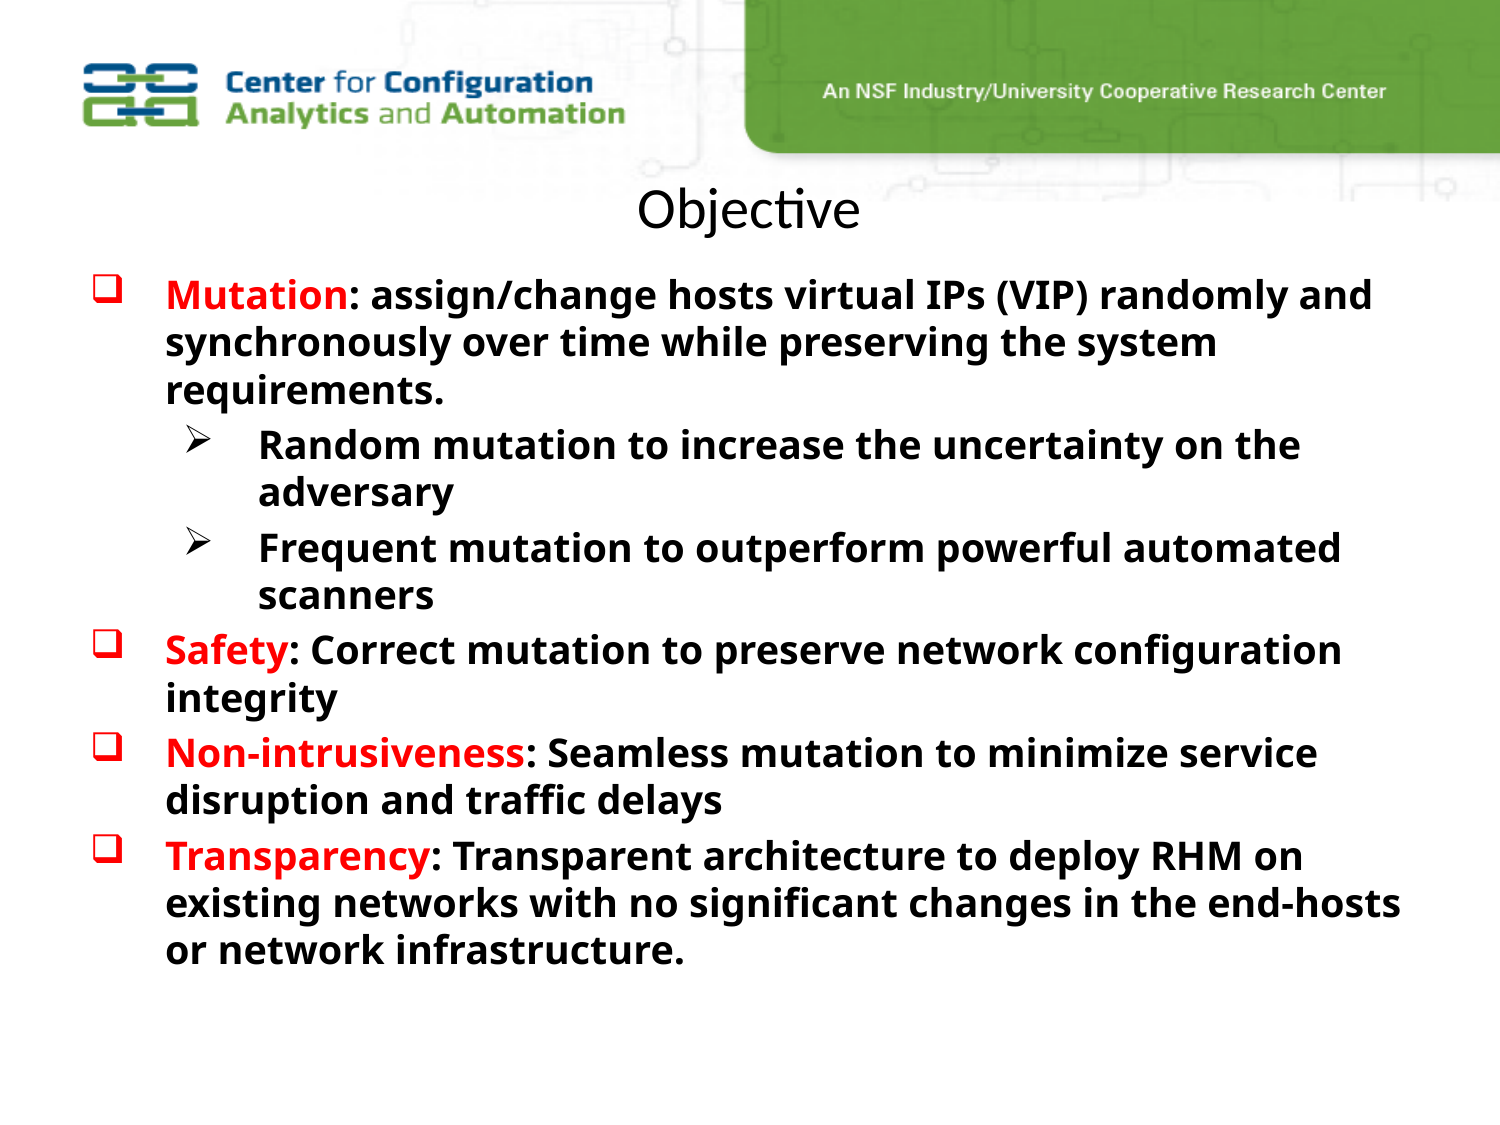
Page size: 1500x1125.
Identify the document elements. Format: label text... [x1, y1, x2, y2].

list Mutation: assign/change hosts virtual IPs (VIP) randomly and synchronously over time while preserving the system requirements. Random mutation to increase the uncertainty on the adversary Frequent mutation to outperform powerful automated scanners Safety: Correct mutation to preserve network configuration integrity Non-intrusiveness: Seamless mutation to minimize service disruption and traffic delays Transparency: Transparent architecture to deploy RHM on existing networks with no significant changes in the end-hosts or network infrastructure. [75, 262, 1425, 1005]
picture [4, 0, 1500, 203]
title Objective [75, 162, 1425, 233]
